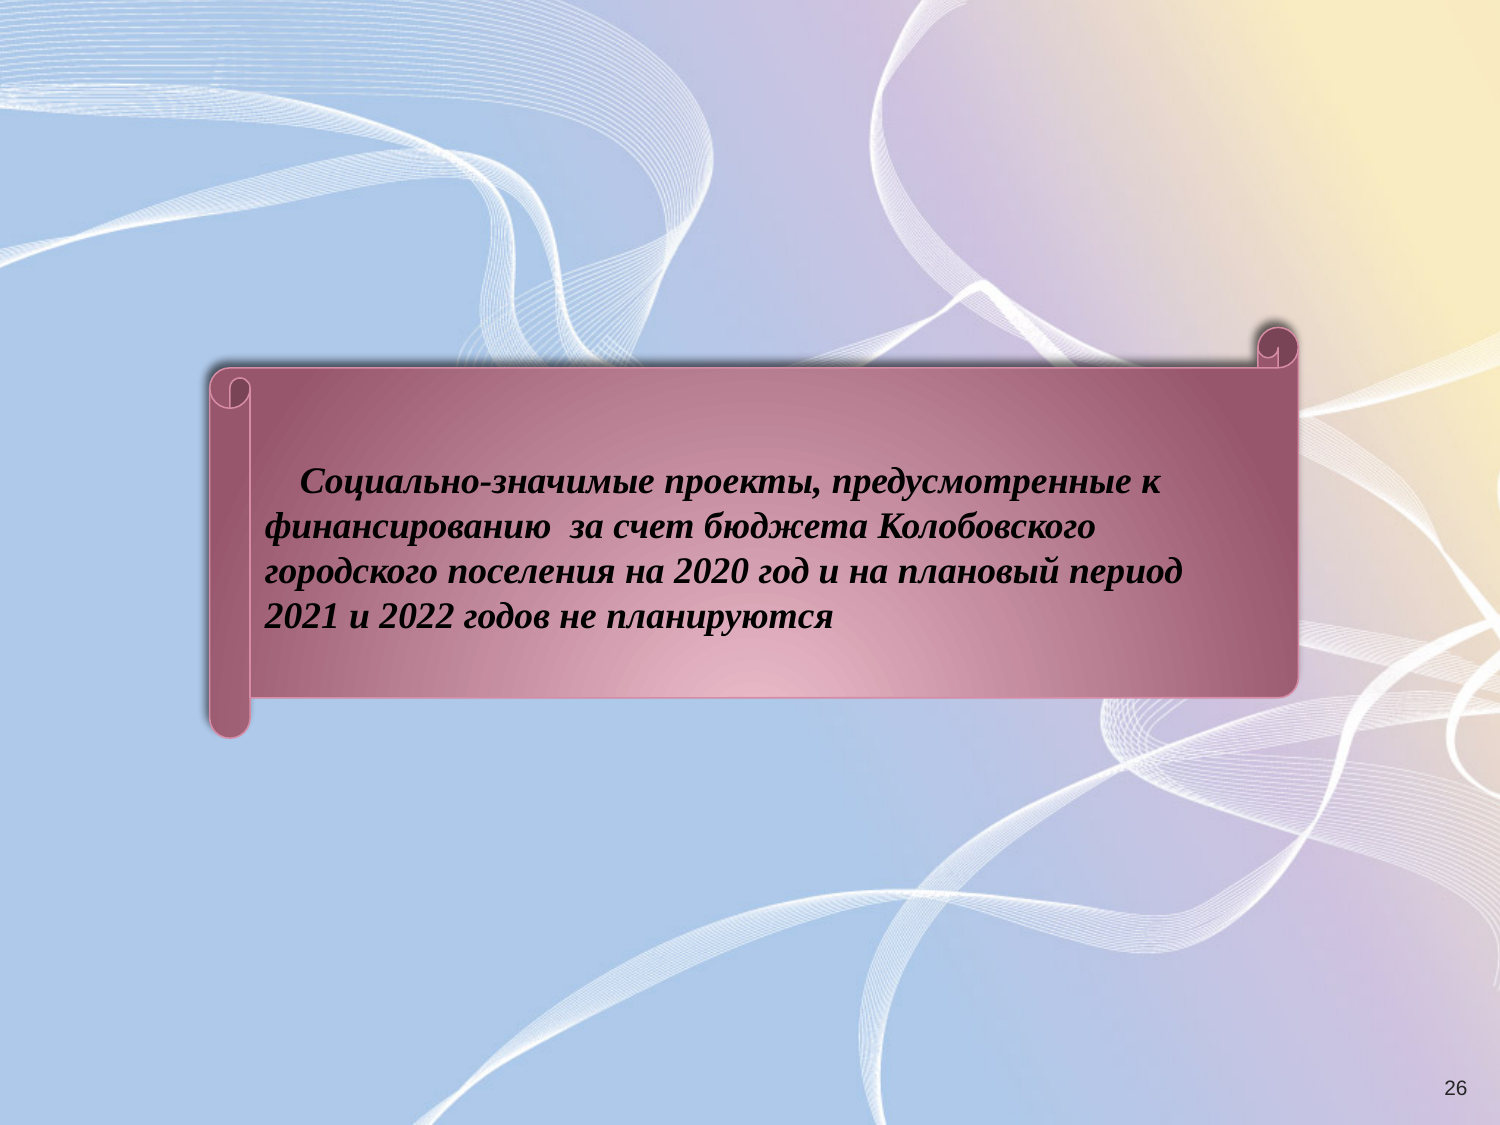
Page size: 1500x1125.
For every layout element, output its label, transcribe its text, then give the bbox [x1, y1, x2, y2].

picture [0, 0, 1500, 1125]
slide_number 26 [1417, 1057, 1494, 1118]
text_box Социально-значимые проекты, предусмотренные к финансированию за счет бюджета Колобовского городского поселения на 2020 год и на плановый период 2021 и 2022 годов не планируются [208, 326, 1300, 739]
